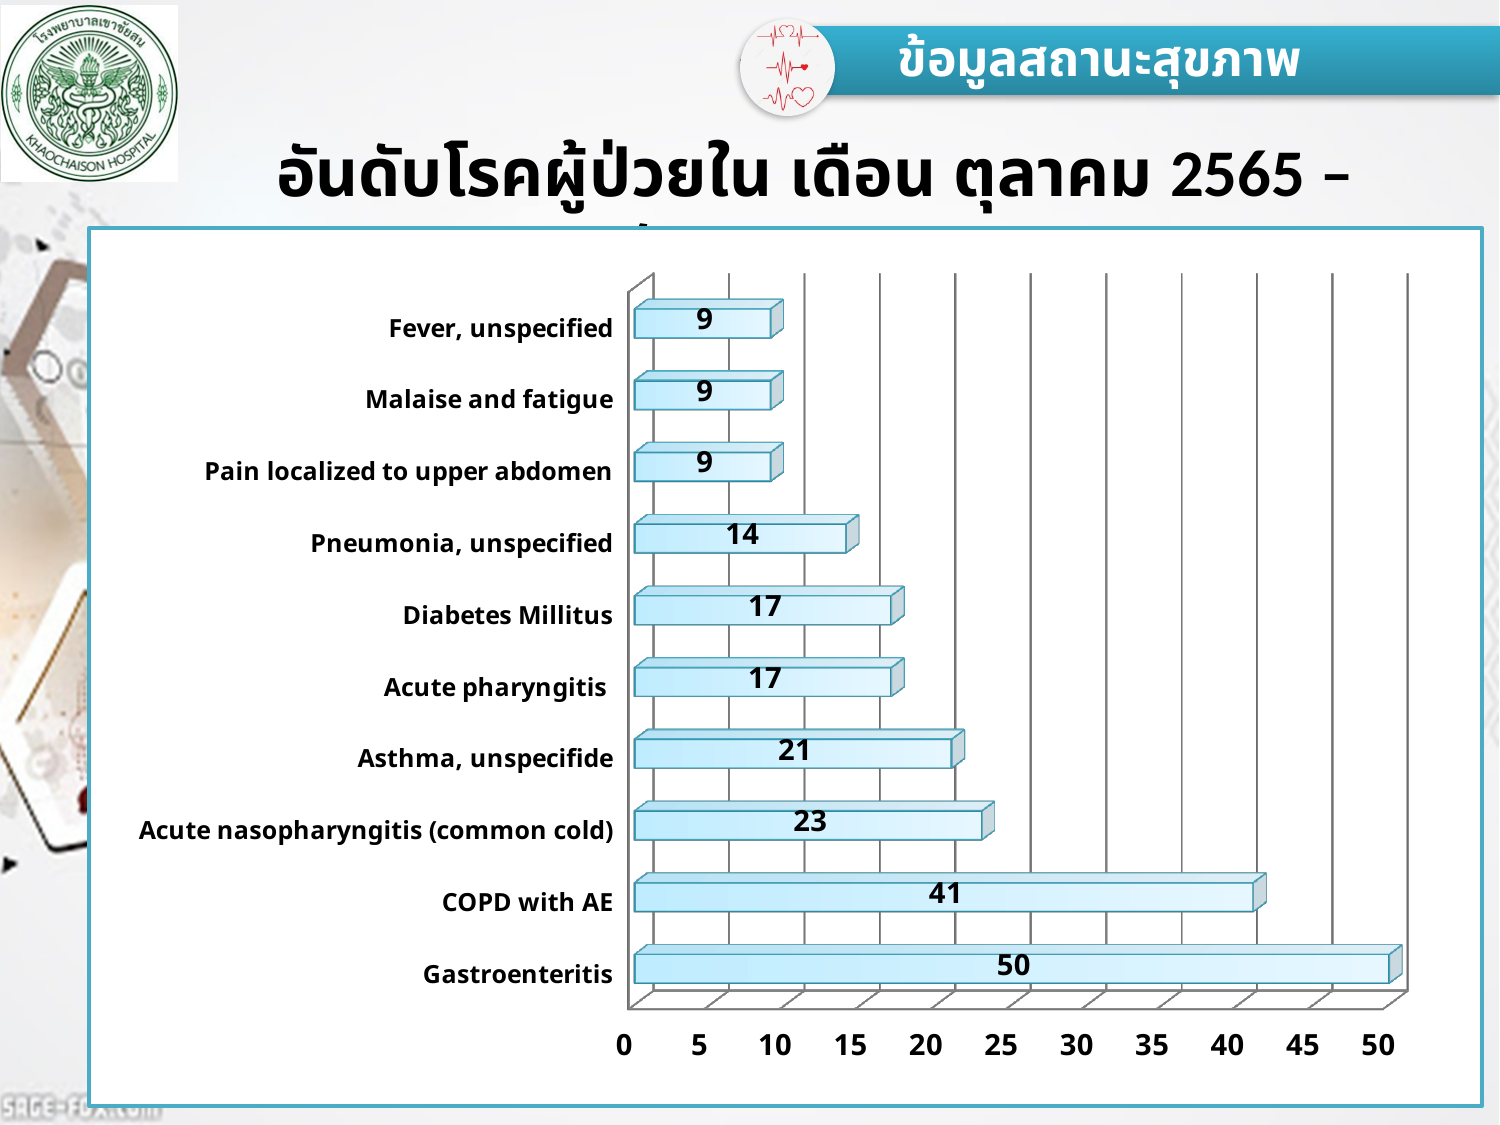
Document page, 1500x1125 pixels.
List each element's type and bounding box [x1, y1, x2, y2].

chart [111, 255, 1436, 1083]
text_box [739, 18, 1500, 216]
picture [0, 0, 1499, 1125]
